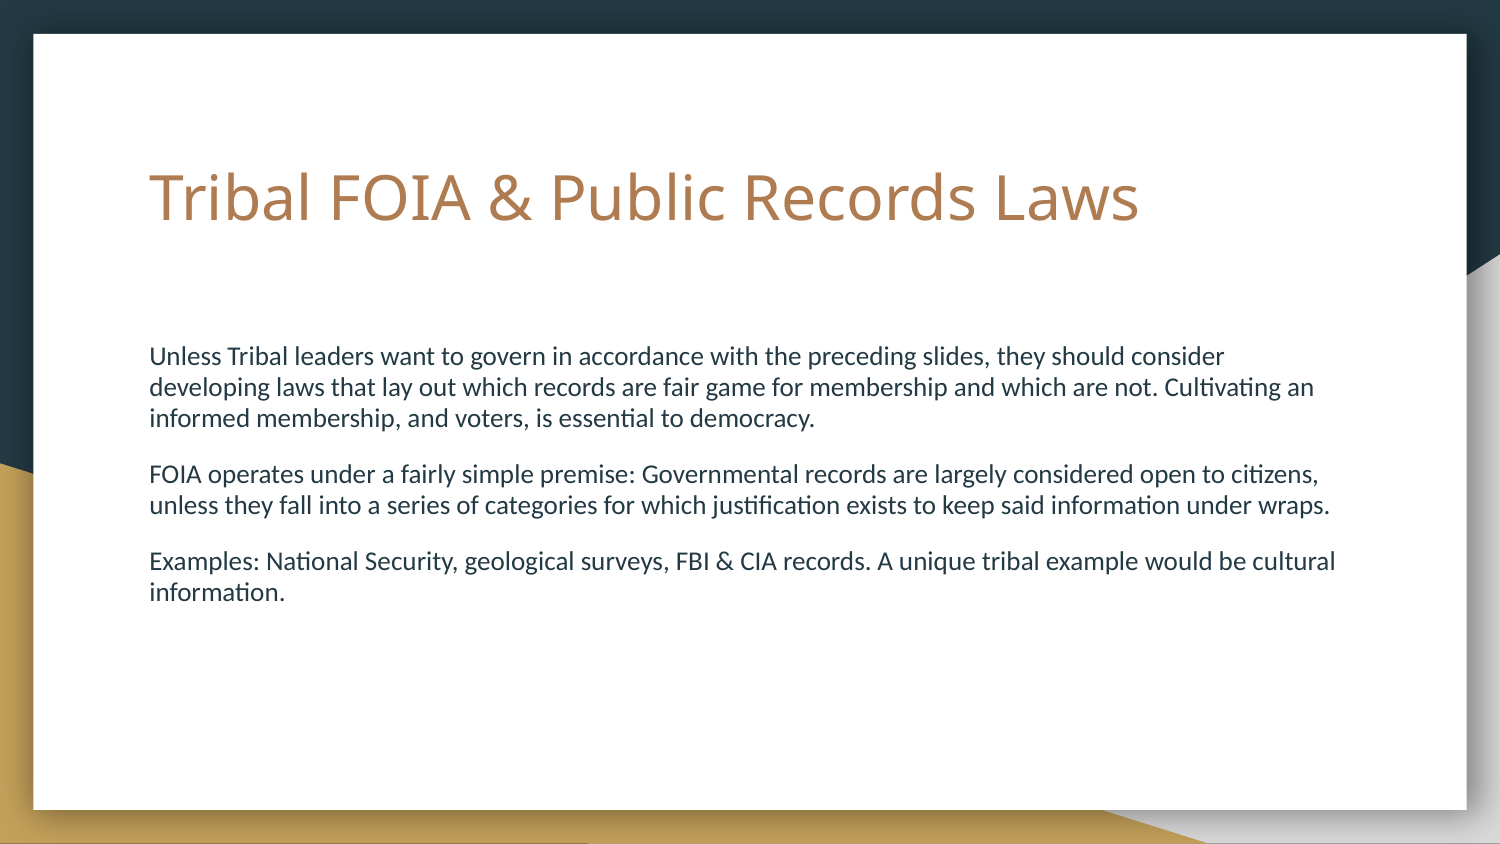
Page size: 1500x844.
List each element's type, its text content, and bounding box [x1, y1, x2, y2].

list Unless Tribal leaders want to govern in accordance with the preceding slides, they should consider developing laws that lay out which records are fair game for membership and which are not. Cultivating an informed membership, and voters, is essential to democracy. FOIA operates under a fairly simple premise: Governmental records are largely considered open to citizens, unless they fall into a series of categories for which justification exists to keep said information under wraps. Examples: National Security, geological surveys, FBI & CIA records. A unique tribal example would be cultural information. [134, 326, 1366, 729]
title Tribal FOIA & Public Records Laws [134, 138, 1366, 296]
